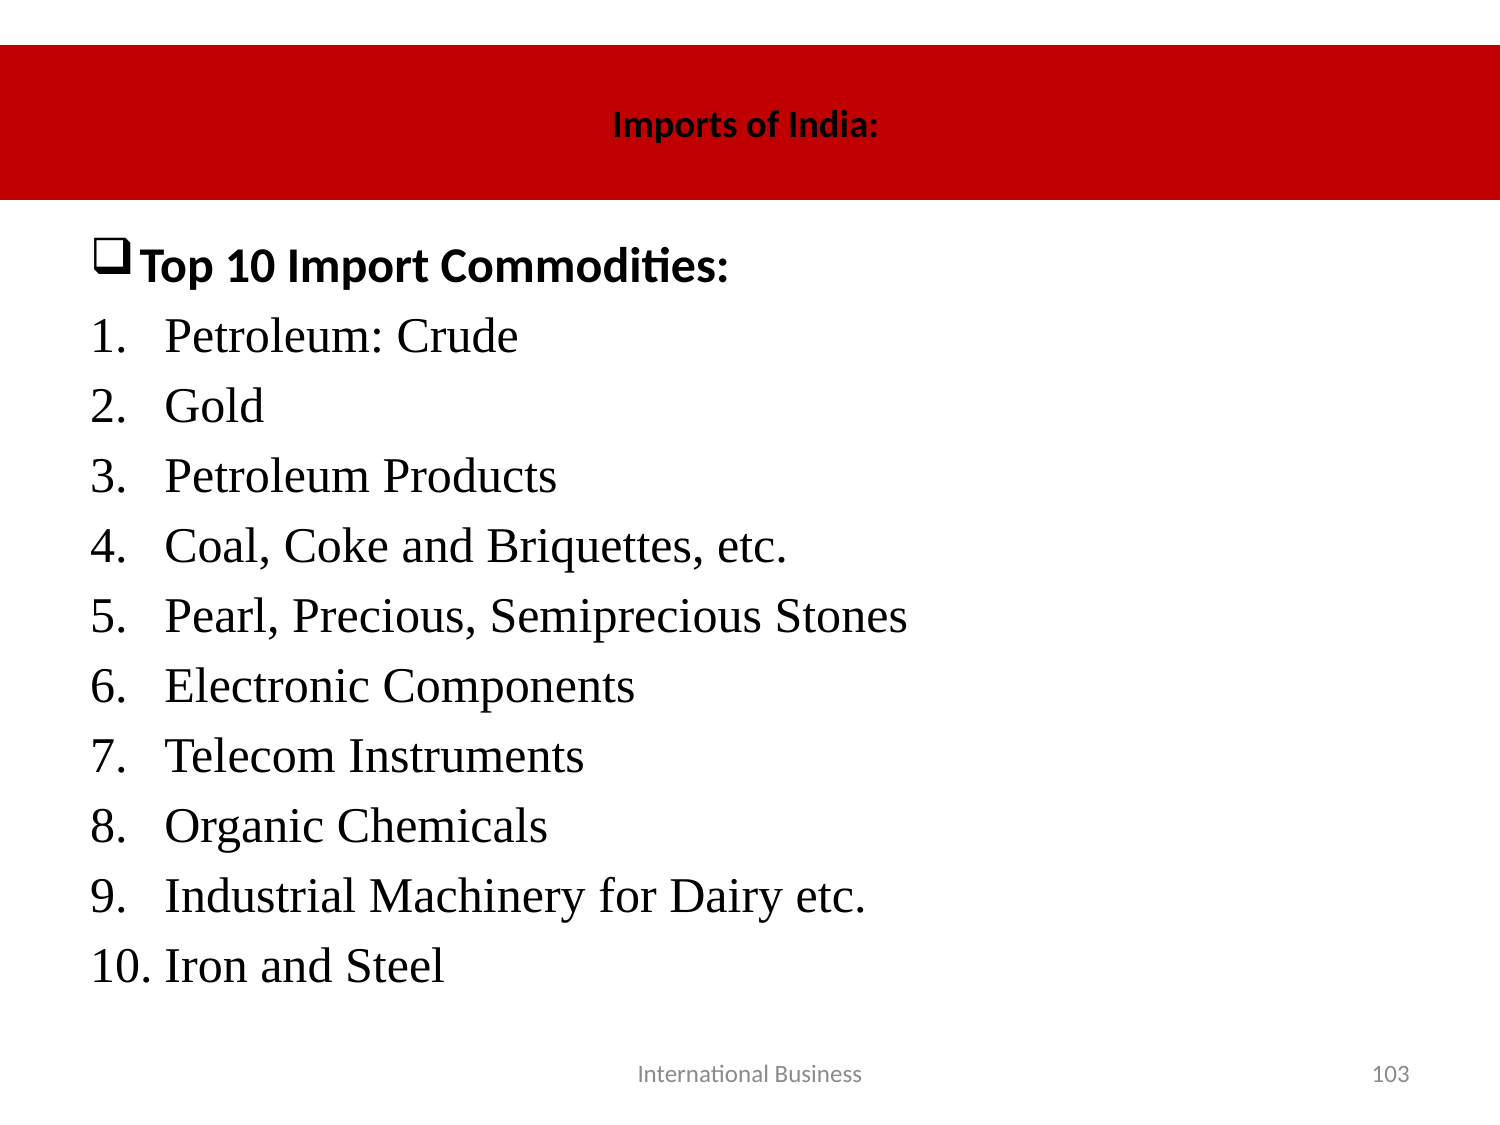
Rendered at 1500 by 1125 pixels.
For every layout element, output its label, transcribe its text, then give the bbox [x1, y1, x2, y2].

title Imports of India: [0, 45, 1500, 200]
footer International Business [512, 1042, 988, 1103]
list Top 10 Import Commodities: Petroleum: Crude Gold Petroleum Products Coal, Coke and Briquettes, etc. Pearl, Precious, Semiprecious Stones Electronic Components Telecom Instruments Organic Chemicals Industrial Machinery for Dairy etc. Iron and Steel [75, 224, 1425, 1005]
slide_number 103 [1074, 1042, 1425, 1103]
